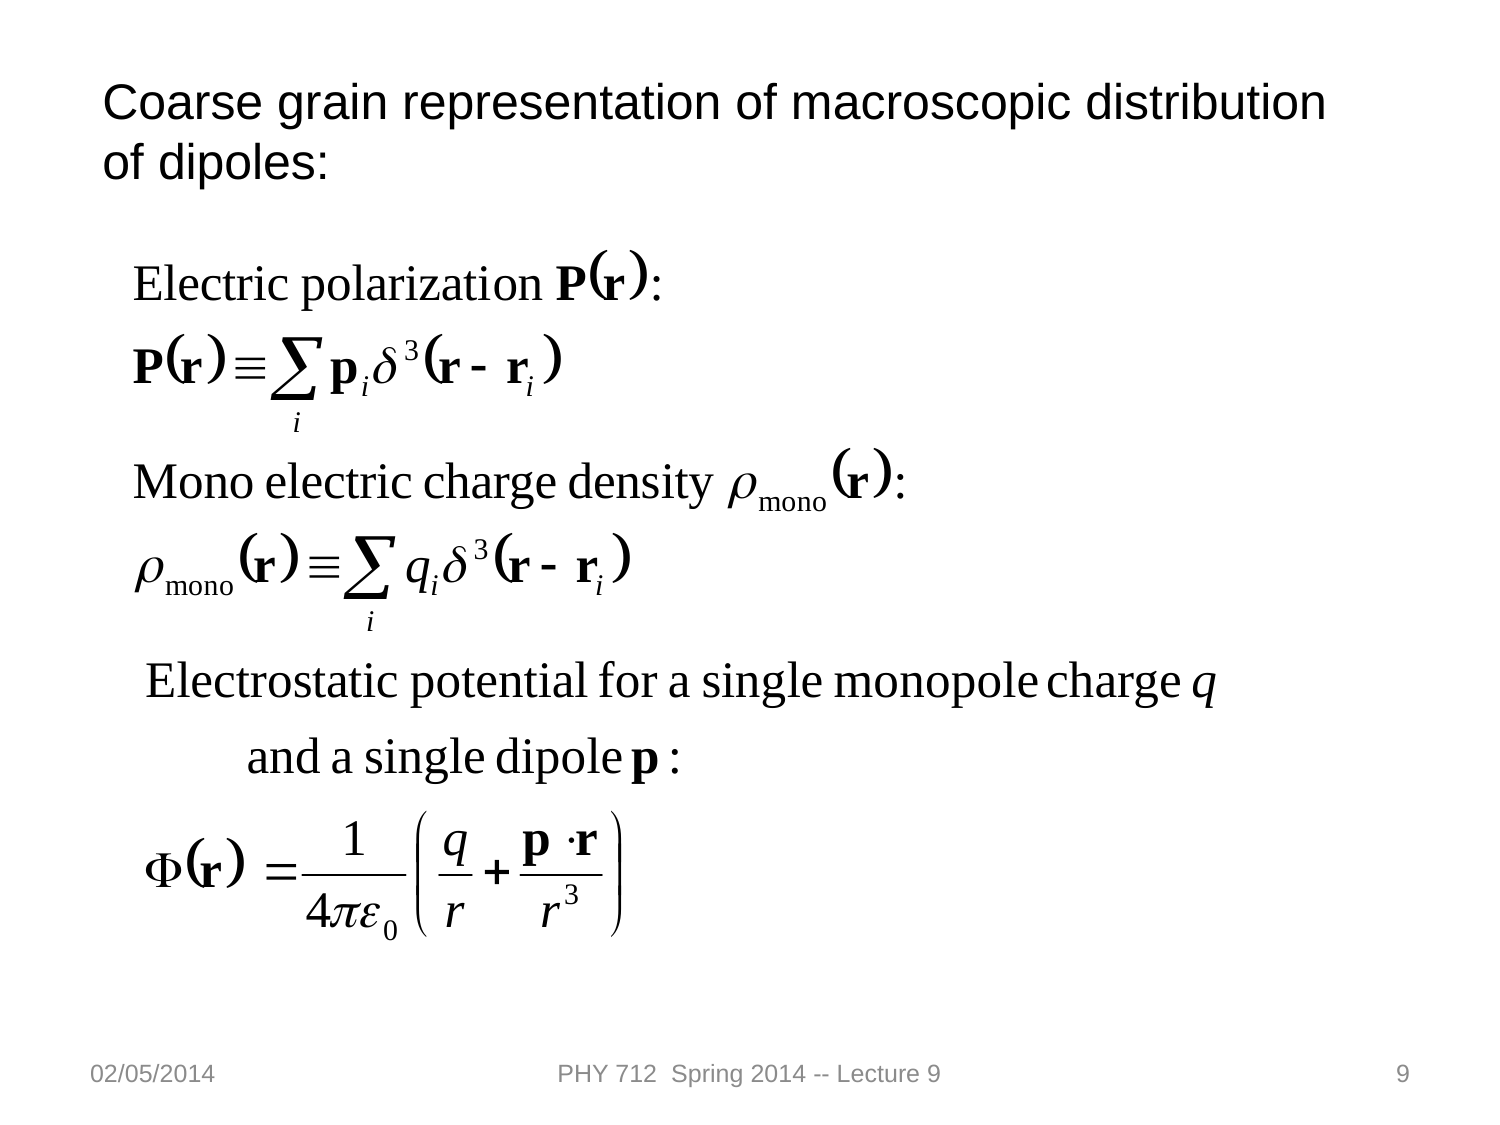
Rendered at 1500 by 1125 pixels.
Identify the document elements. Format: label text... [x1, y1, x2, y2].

slide_number 9 [1074, 1042, 1425, 1103]
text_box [124, 249, 915, 644]
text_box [137, 649, 1242, 954]
footer PHY 712 Spring 2014 -- Lecture 9 [512, 1042, 988, 1103]
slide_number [75, 1042, 425, 1103]
text_box Coarse grain representation of macroscopic distribution of dipoles: [87, 62, 1363, 198]
